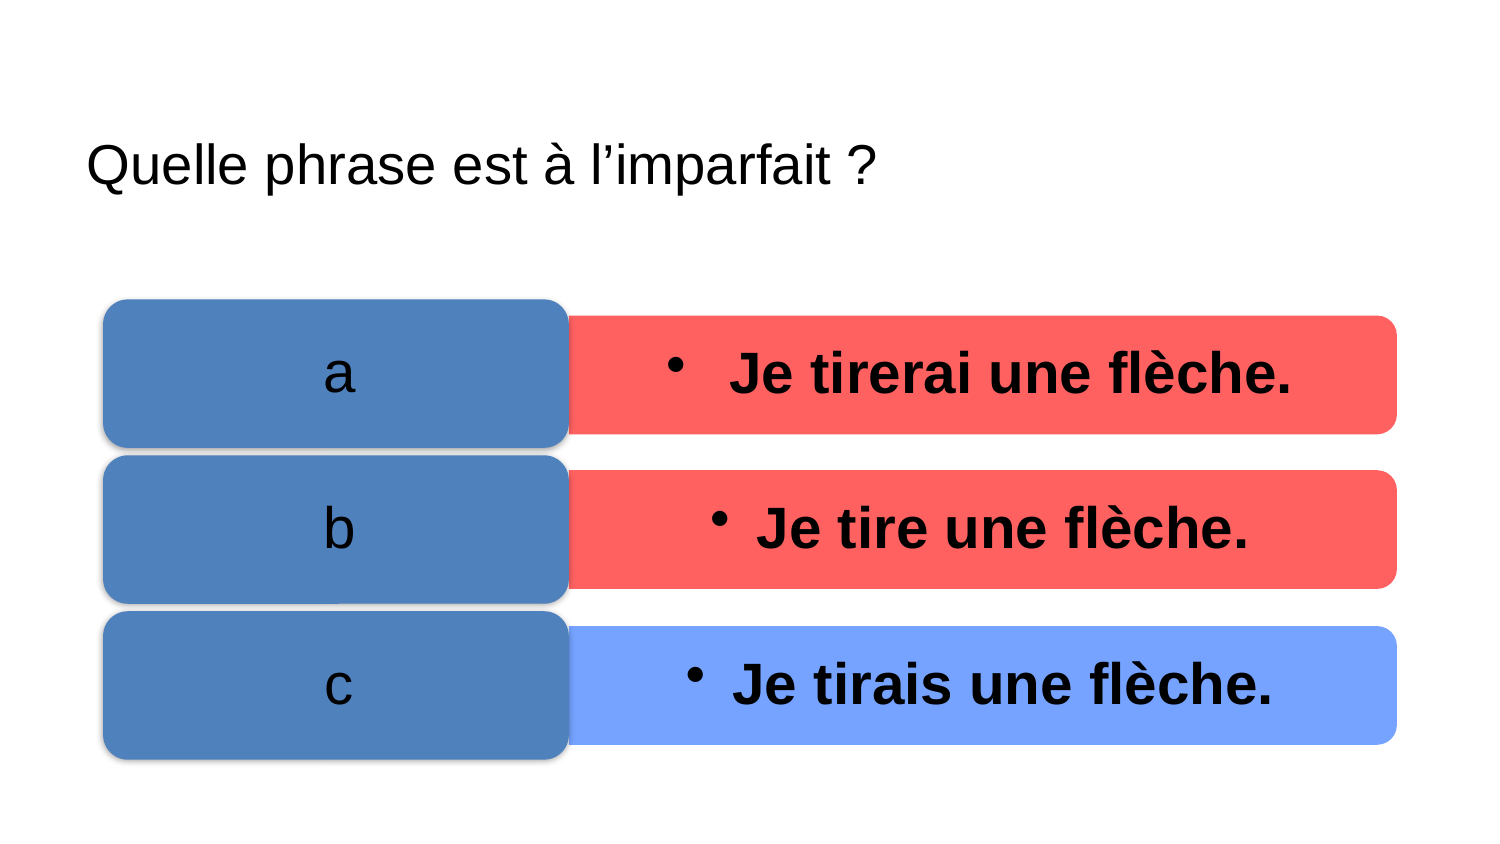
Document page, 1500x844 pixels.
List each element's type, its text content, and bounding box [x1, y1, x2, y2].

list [102, 298, 1398, 761]
title Quelle phrase est à l’imparfait ? [86, 80, 1381, 244]
